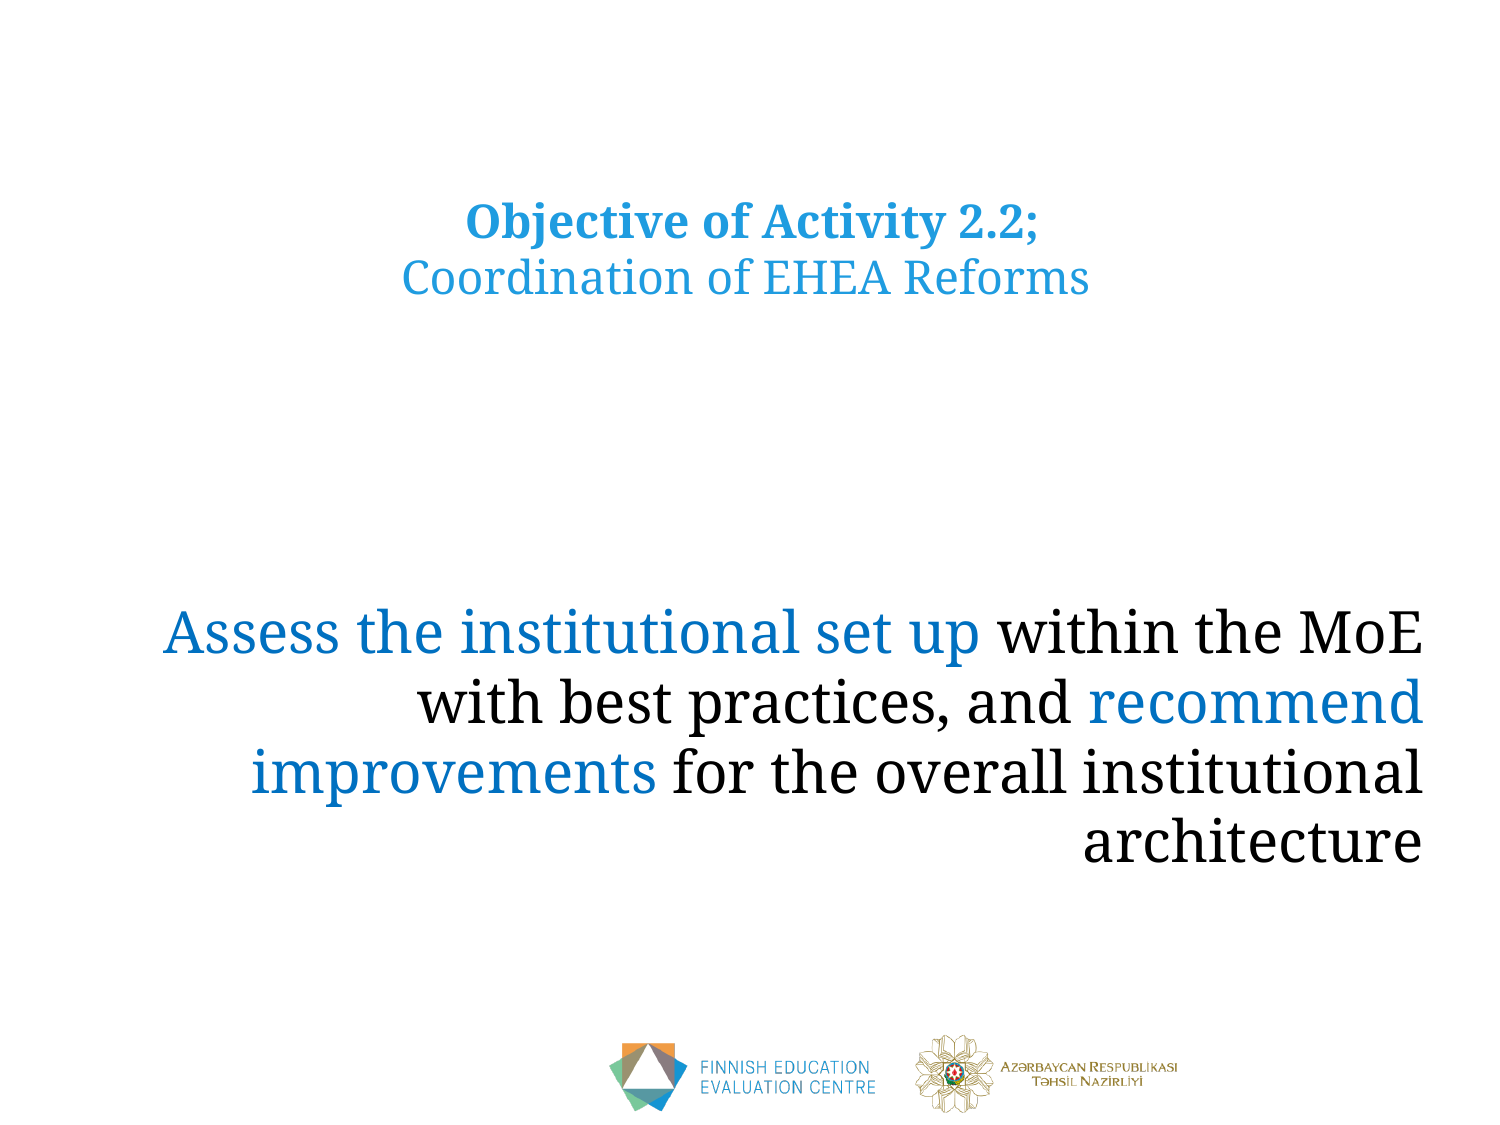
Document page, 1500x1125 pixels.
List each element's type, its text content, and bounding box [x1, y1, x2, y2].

picture [915, 1034, 1188, 1114]
title Objective of Activity 2.2; Coordination of EHEA Reforms [78, 184, 1427, 313]
list Assess the institutional set up within the MoE with best practices, and recommend improvements for the overall institutional architecture [88, 373, 1439, 1125]
